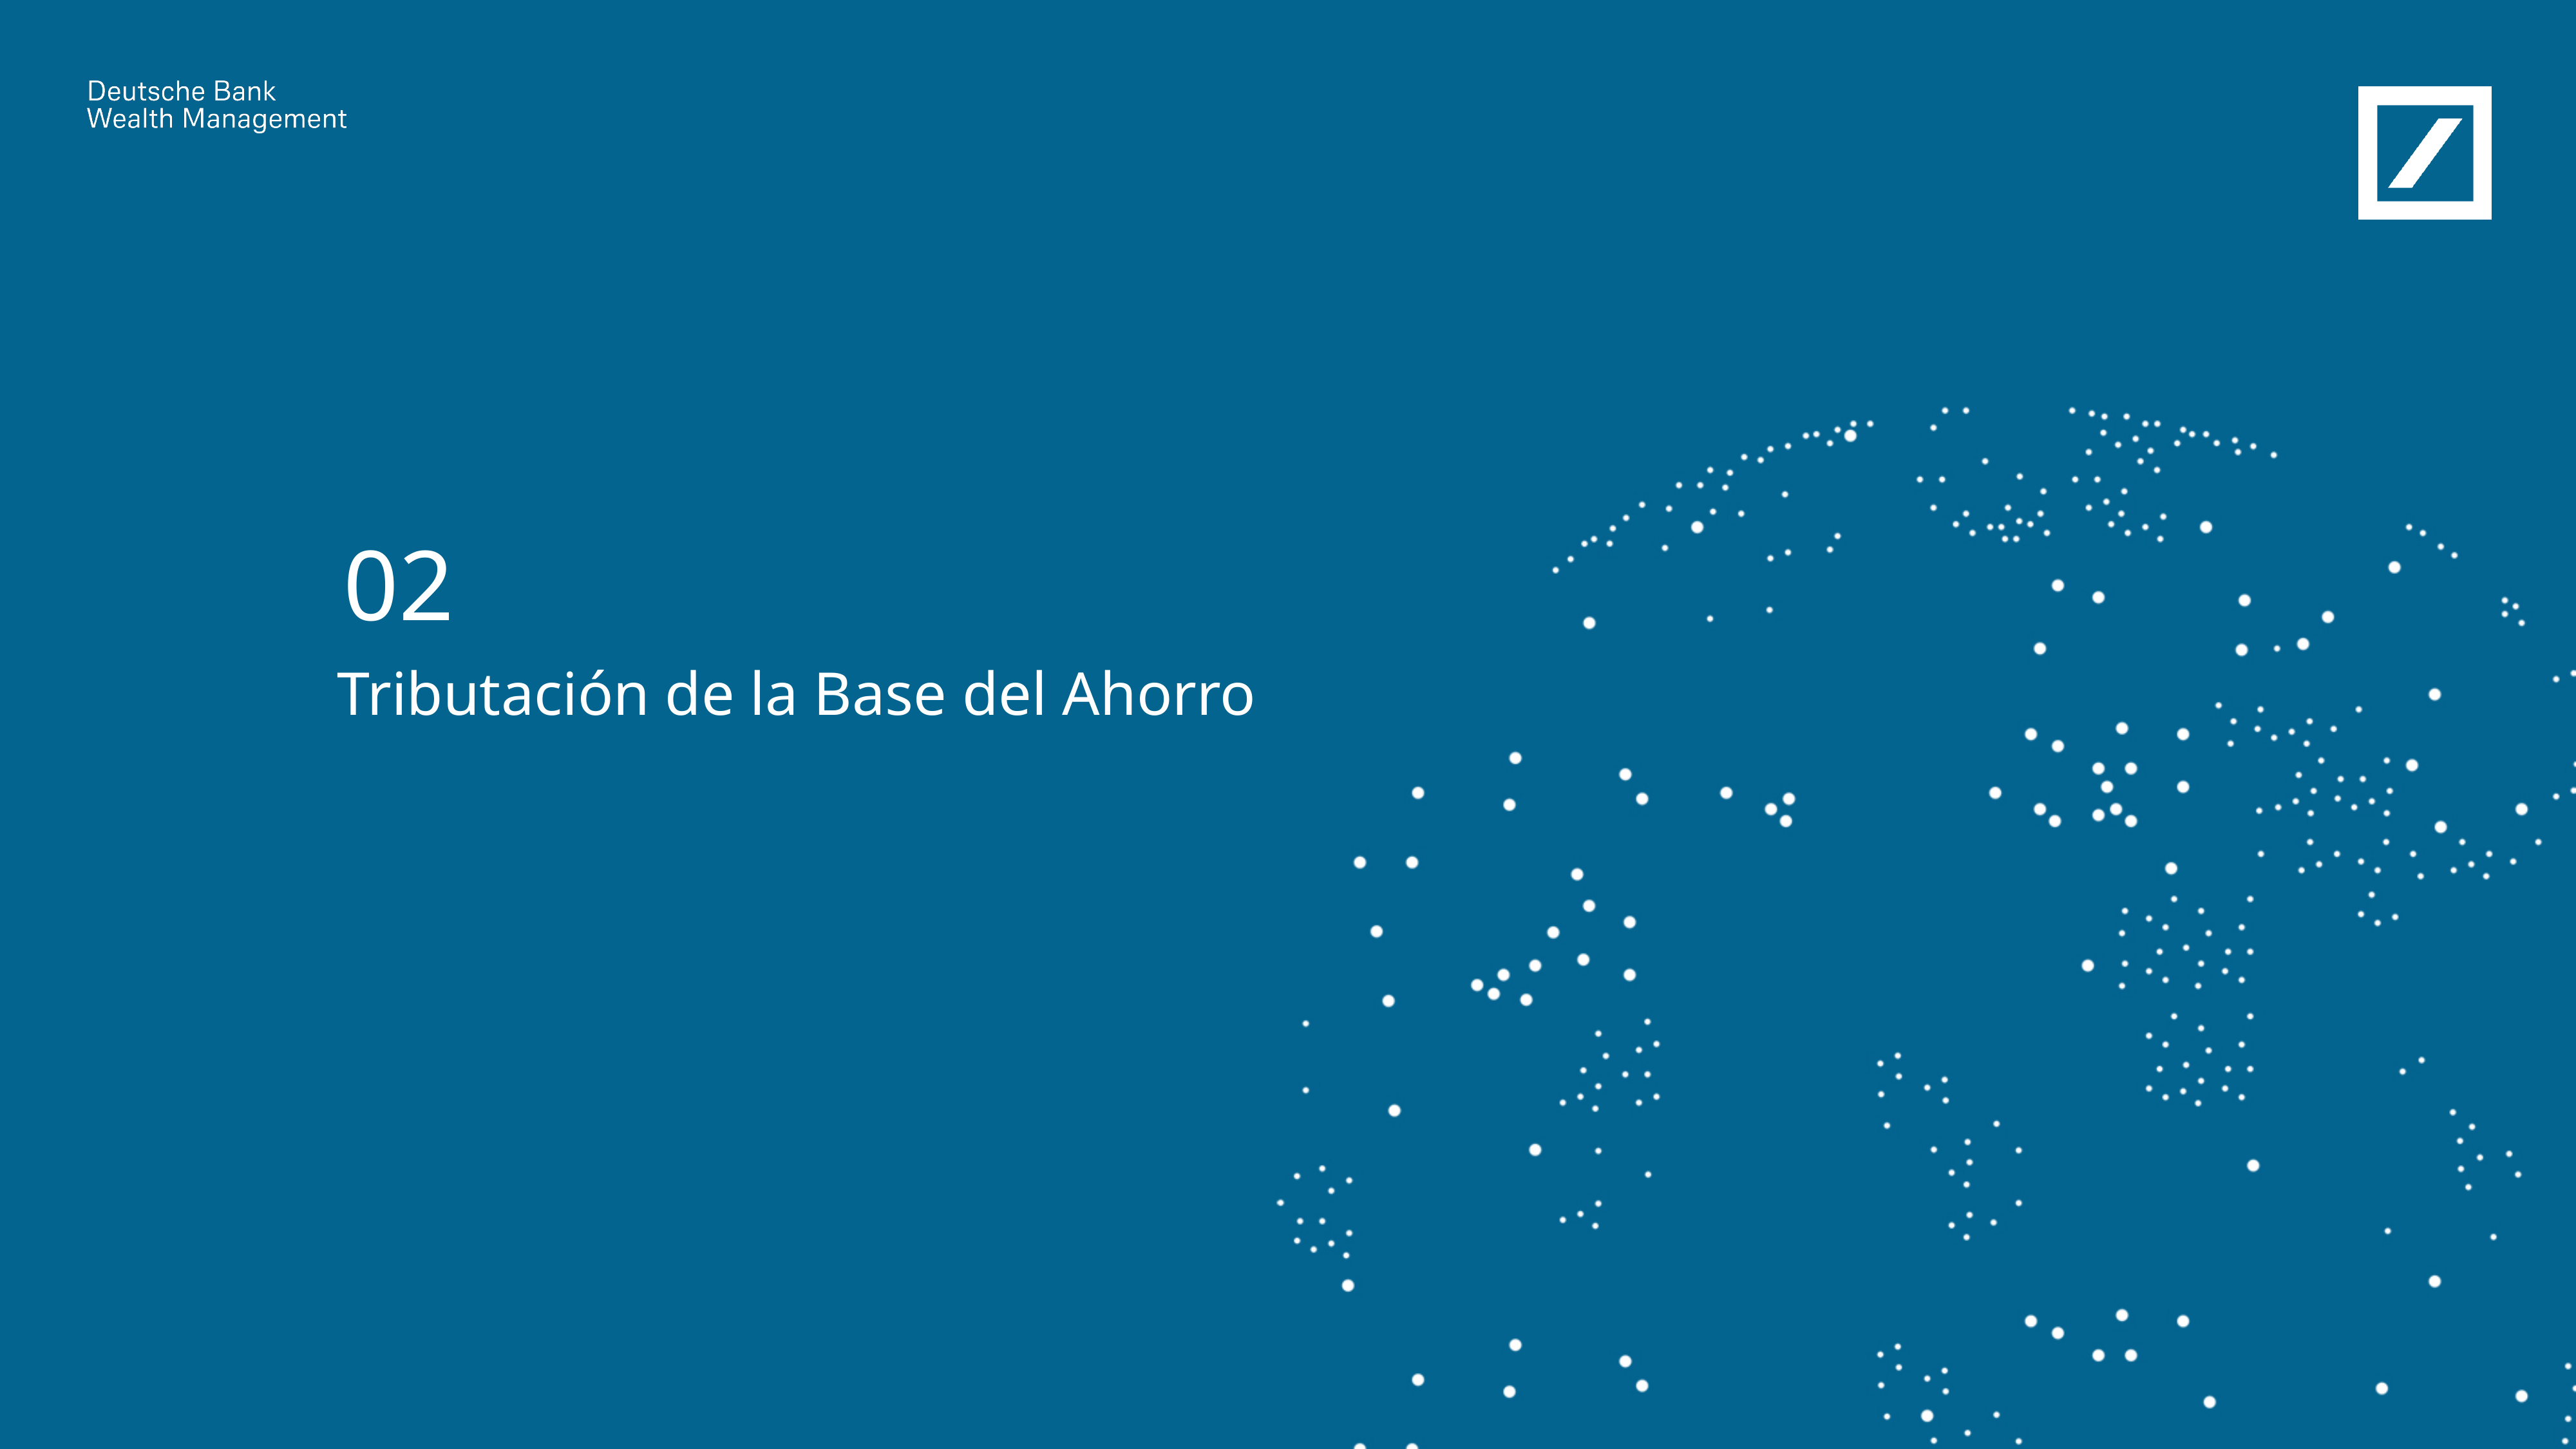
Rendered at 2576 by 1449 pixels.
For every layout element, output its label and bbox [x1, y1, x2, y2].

picture [2570, 787, 2576, 793]
picture [1583, 900, 1596, 913]
picture [1382, 994, 1396, 1007]
picture [397, 683, 401, 714]
picture [1993, 1411, 2000, 1419]
picture [1591, 536, 1597, 542]
picture [2132, 435, 2139, 442]
picture [1509, 751, 1522, 764]
picture [2034, 642, 2047, 655]
picture [2177, 781, 2190, 793]
picture [108, 86, 120, 100]
picture [2213, 439, 2220, 447]
picture [1924, 1375, 1931, 1383]
picture [1546, 925, 1560, 939]
picture [265, 81, 274, 100]
picture [1941, 1075, 1948, 1083]
picture [2456, 1137, 2464, 1144]
picture [1998, 524, 2005, 531]
picture [2116, 721, 2128, 735]
picture [1942, 1097, 1949, 1104]
picture [1644, 1070, 1651, 1078]
picture [2170, 1012, 2178, 1020]
picture [2295, 771, 2302, 779]
picture [1707, 615, 1714, 623]
picture [2388, 560, 2401, 574]
picture [1738, 511, 1745, 517]
picture [404, 551, 448, 620]
picture [1224, 683, 1252, 715]
picture [2015, 1147, 2023, 1154]
picture [1883, 1413, 1891, 1420]
picture [2368, 798, 2376, 804]
picture [1653, 1093, 1660, 1101]
picture [2359, 87, 2491, 219]
picture [2405, 759, 2419, 772]
picture [2197, 1025, 2205, 1032]
picture [2197, 1077, 2205, 1084]
picture [2513, 603, 2519, 610]
picture [2297, 638, 2310, 651]
picture [2235, 643, 2248, 657]
picture [2142, 421, 2149, 427]
picture [1826, 439, 1833, 447]
picture [2086, 449, 2092, 455]
picture [1894, 1343, 1902, 1350]
picture [618, 683, 645, 714]
picture [1969, 529, 1976, 537]
picture [1982, 458, 1989, 465]
picture [337, 673, 368, 714]
picture [1623, 515, 1629, 521]
picture [567, 672, 573, 677]
picture [239, 114, 249, 128]
picture [1302, 1020, 1310, 1027]
picture [1488, 987, 1501, 1000]
picture [1529, 959, 1542, 972]
picture [2203, 1395, 2217, 1408]
picture [1987, 524, 1994, 531]
picture [1675, 482, 1683, 489]
picture [2458, 1166, 2465, 1172]
picture [1727, 469, 1734, 477]
picture [2092, 762, 2105, 775]
picture [1766, 606, 1773, 614]
picture [1595, 1030, 1602, 1037]
picture [2154, 466, 2161, 474]
picture [138, 83, 146, 100]
picture [339, 111, 346, 128]
picture [2230, 717, 2237, 725]
picture [254, 114, 265, 133]
picture [2107, 520, 2115, 528]
picture [2227, 740, 2235, 747]
picture [2197, 960, 2205, 967]
picture [2288, 728, 2295, 735]
picture [1002, 683, 1028, 715]
picture [1635, 1379, 1649, 1392]
picture [372, 683, 390, 714]
picture [2145, 1085, 2153, 1092]
picture [1989, 786, 2002, 800]
picture [2118, 929, 2126, 937]
picture [1577, 1210, 1584, 1218]
picture [1105, 670, 1132, 714]
picture [1894, 1052, 1902, 1059]
picture [855, 683, 880, 715]
picture [1297, 1218, 1303, 1224]
picture [2157, 535, 2164, 542]
picture [1345, 1229, 1353, 1236]
picture [2037, 510, 2044, 517]
picture [2476, 1153, 2483, 1161]
picture [2515, 802, 2528, 816]
picture [1503, 1385, 1517, 1399]
picture [2224, 1065, 2232, 1073]
picture [2224, 948, 2232, 956]
picture [88, 108, 111, 128]
picture [2459, 838, 2466, 846]
picture [2177, 728, 2190, 741]
picture [2012, 535, 2020, 542]
picture [2015, 1199, 2023, 1207]
picture [1764, 802, 1777, 816]
picture [1635, 1099, 1643, 1106]
picture [2572, 1385, 2576, 1392]
picture [2501, 610, 2508, 618]
picture [1302, 1086, 1310, 1094]
picture [1779, 814, 1793, 827]
picture [1993, 1120, 2000, 1128]
picture [2247, 948, 2253, 956]
picture [1942, 1388, 1949, 1395]
picture [193, 86, 204, 100]
picture [2094, 476, 2101, 483]
picture [1938, 476, 1946, 484]
picture [1962, 510, 1970, 517]
picture [2121, 960, 2128, 967]
picture [2222, 1085, 2229, 1092]
picture [668, 670, 696, 715]
picture [1567, 555, 1575, 563]
picture [2293, 798, 2299, 804]
picture [1962, 407, 1970, 414]
picture [1619, 1355, 1632, 1368]
picture [1595, 1147, 1602, 1155]
picture [755, 670, 759, 714]
picture [2101, 413, 2108, 421]
picture [2034, 802, 2047, 816]
picture [1990, 1219, 1997, 1226]
picture [162, 86, 173, 100]
picture [2088, 410, 2095, 417]
picture [2016, 517, 2023, 525]
picture [90, 81, 104, 100]
picture [2275, 803, 2282, 811]
picture [1497, 968, 1510, 981]
picture [1552, 567, 1560, 573]
picture [1766, 446, 1774, 453]
picture [1529, 1143, 1542, 1157]
picture [2257, 706, 2264, 713]
picture [1293, 1172, 1301, 1180]
picture [2247, 1159, 2260, 1172]
picture [2002, 535, 2009, 542]
picture [2258, 850, 2264, 858]
picture [1741, 453, 1748, 460]
picture [2049, 814, 2061, 828]
picture [2451, 552, 2458, 559]
picture [149, 86, 159, 100]
picture [2072, 476, 2079, 484]
picture [1785, 442, 1792, 450]
picture [1635, 792, 1649, 806]
picture [2081, 959, 2095, 972]
picture [2565, 1416, 2571, 1422]
picture [1619, 768, 1632, 781]
picture [2238, 594, 2251, 607]
picture [917, 683, 943, 715]
picture [2333, 850, 2341, 858]
picture [2573, 761, 2576, 768]
picture [2238, 976, 2246, 984]
picture [1666, 505, 1672, 513]
picture [252, 86, 260, 100]
picture [2200, 520, 2213, 533]
picture [2051, 740, 2064, 753]
picture [567, 683, 572, 714]
picture [2249, 442, 2257, 450]
picture [1063, 673, 1099, 714]
picture [2160, 513, 2167, 520]
picture [2110, 802, 2123, 816]
picture [132, 87, 135, 100]
picture [2180, 426, 2186, 433]
picture [2418, 873, 2424, 880]
picture [2486, 850, 2492, 858]
picture [2163, 976, 2169, 984]
picture [2553, 676, 2559, 683]
picture [1509, 1339, 1522, 1352]
picture [2197, 908, 2205, 914]
picture [1276, 1199, 1285, 1206]
picture [1877, 1351, 1884, 1358]
picture [819, 673, 848, 714]
picture [2202, 430, 2210, 438]
picture [1930, 1437, 1938, 1444]
picture [2271, 734, 2278, 741]
picture [2256, 807, 2263, 815]
picture [1470, 979, 1484, 992]
picture [1941, 1367, 1949, 1374]
picture [1850, 421, 1857, 427]
picture [592, 670, 603, 679]
picture [2101, 781, 2114, 793]
picture [2040, 488, 2047, 495]
picture [2374, 866, 2381, 874]
picture [1595, 1200, 1602, 1207]
picture [2450, 1109, 2456, 1115]
picture [2334, 795, 2342, 802]
picture [2114, 441, 2122, 448]
picture [1577, 953, 1590, 967]
picture [1294, 1237, 1301, 1244]
picture [2553, 793, 2559, 800]
picture [2518, 620, 2526, 627]
picture [1662, 544, 1669, 552]
picture [1503, 798, 1517, 811]
picture [2165, 862, 2178, 875]
picture [2086, 504, 2092, 511]
picture [1653, 1041, 1660, 1047]
picture [2118, 511, 2125, 517]
picture [1948, 1222, 1955, 1229]
picture [164, 114, 172, 128]
picture [2247, 1065, 2253, 1073]
picture [2570, 670, 2576, 677]
picture [1353, 1443, 1367, 1449]
picture [2376, 1381, 2389, 1395]
picture [2092, 591, 2105, 604]
picture [2465, 1183, 2472, 1191]
picture [308, 114, 320, 128]
picture [2125, 814, 2138, 828]
picture [1722, 484, 1728, 491]
picture [2383, 810, 2391, 817]
picture [2330, 725, 2337, 732]
picture [1202, 683, 1220, 714]
picture [270, 114, 281, 128]
picture [2510, 858, 2517, 865]
picture [1719, 786, 1733, 800]
picture [1757, 457, 1764, 464]
picture [2483, 873, 2490, 880]
picture [2195, 982, 2202, 990]
picture [2156, 948, 2163, 956]
picture [1877, 1059, 1884, 1067]
picture [1883, 1122, 1891, 1129]
picture [2506, 1151, 2512, 1157]
picture [504, 683, 529, 715]
picture [208, 114, 218, 128]
picture [2450, 866, 2458, 874]
picture [1966, 1211, 1973, 1218]
picture [2222, 967, 2229, 975]
picture [1941, 407, 1949, 414]
picture [1964, 1430, 1971, 1437]
picture [2315, 861, 2323, 867]
picture [2368, 891, 2376, 898]
picture [1571, 867, 1584, 881]
picture [2392, 913, 2398, 921]
picture [397, 672, 402, 677]
picture [1141, 683, 1169, 715]
picture [1924, 1084, 1931, 1092]
picture [2383, 838, 2390, 846]
picture [1930, 504, 1937, 511]
picture [1921, 1409, 1934, 1423]
picture [1691, 520, 1704, 534]
picture [1833, 532, 1841, 540]
picture [2024, 1314, 2038, 1328]
picture [2121, 488, 2128, 495]
picture [2154, 421, 2161, 427]
picture [2183, 944, 2190, 951]
picture [582, 683, 610, 715]
picture [254, 114, 261, 128]
picture [2238, 1041, 2246, 1048]
picture [1948, 1169, 1955, 1176]
picture [2383, 757, 2391, 764]
picture [1878, 1090, 1884, 1098]
picture [1318, 1166, 1326, 1172]
picture [1406, 856, 1419, 869]
picture [2170, 896, 2178, 902]
picture [124, 87, 131, 100]
picture [1833, 426, 1841, 433]
picture [1412, 1374, 1425, 1387]
picture [2515, 1390, 2528, 1403]
picture [1785, 549, 1792, 556]
picture [2321, 610, 2334, 623]
picture [2015, 1438, 2023, 1444]
picture [1177, 683, 1195, 714]
picture [2147, 448, 2154, 454]
picture [161, 108, 164, 128]
picture [1560, 1099, 1566, 1106]
picture [1966, 1159, 1973, 1166]
picture [2357, 911, 2365, 918]
picture [233, 86, 244, 100]
picture [1930, 1146, 1938, 1153]
picture [2016, 473, 2023, 480]
picture [2565, 1363, 2571, 1369]
picture [480, 676, 499, 715]
picture [966, 670, 993, 715]
picture [1388, 1104, 1401, 1117]
picture [1867, 421, 1873, 427]
picture [2004, 504, 2012, 511]
picture [1826, 545, 1833, 553]
picture [2137, 458, 2144, 465]
picture [1581, 540, 1588, 547]
picture [286, 114, 304, 128]
picture [2069, 407, 2076, 414]
picture [768, 683, 793, 715]
picture [2304, 740, 2310, 747]
picture [1697, 482, 1704, 489]
picture [448, 683, 474, 715]
picture [1644, 1171, 1652, 1179]
picture [1878, 1381, 1884, 1389]
picture [1412, 786, 1425, 800]
picture [1953, 520, 1960, 528]
picture [2337, 775, 2345, 782]
picture [1592, 1105, 1598, 1112]
picture [2092, 808, 2105, 822]
picture [2409, 850, 2417, 858]
picture [2306, 717, 2313, 725]
picture [1560, 1217, 1566, 1223]
picture [1341, 1278, 1354, 1292]
picture [1635, 1046, 1643, 1054]
picture [2116, 1308, 2128, 1322]
picture [1644, 1018, 1651, 1025]
picture [2125, 762, 2138, 775]
picture [1520, 994, 1533, 1007]
picture [2142, 524, 2149, 531]
picture [149, 111, 157, 128]
picture [538, 683, 560, 715]
picture [2195, 1100, 2202, 1106]
picture [2247, 896, 2253, 902]
picture [2188, 430, 2196, 438]
picture [1930, 424, 1937, 431]
picture [2177, 1314, 2190, 1328]
picture [2121, 908, 2128, 914]
picture [2145, 914, 2153, 922]
picture [1343, 1251, 1350, 1259]
picture [2490, 1234, 2497, 1240]
picture [2405, 524, 2413, 531]
picture [216, 81, 230, 100]
picture [185, 108, 203, 128]
picture [177, 81, 188, 100]
picture [1895, 1364, 1902, 1370]
picture [2163, 924, 2169, 931]
picture [2399, 1068, 2407, 1075]
picture [1803, 432, 1809, 439]
picture [1623, 968, 1636, 981]
picture [2359, 775, 2366, 782]
picture [2238, 924, 2246, 931]
picture [2103, 498, 2110, 505]
picture [2024, 728, 2038, 741]
picture [223, 114, 234, 128]
picture [325, 114, 335, 128]
picture [2270, 451, 2278, 459]
picture [1766, 554, 1774, 562]
picture [1603, 1053, 1609, 1059]
picture [2092, 1349, 2105, 1361]
picture [2298, 866, 2305, 874]
picture [2163, 1041, 2169, 1048]
picture [1580, 1066, 1587, 1074]
picture [1781, 491, 1789, 498]
picture [1370, 925, 1383, 938]
picture [1964, 1139, 1971, 1145]
picture [2051, 579, 2064, 592]
picture [1813, 430, 1820, 438]
picture [2384, 1227, 2392, 1235]
picture [2118, 982, 2126, 989]
picture [2468, 1123, 2476, 1130]
picture [1037, 670, 1041, 714]
picture [1609, 525, 1616, 532]
picture [2125, 1349, 2138, 1361]
picture [2428, 688, 2441, 701]
picture [129, 114, 139, 128]
picture [2387, 787, 2393, 795]
picture [2274, 645, 2280, 652]
picture [2438, 543, 2444, 551]
picture [2235, 449, 2241, 455]
picture [1345, 1177, 1353, 1184]
picture [2307, 810, 2314, 817]
picture [2428, 1274, 2441, 1288]
picture [2145, 967, 2153, 975]
picture [1606, 540, 1613, 547]
picture [2501, 596, 2508, 604]
picture [2514, 1171, 2522, 1179]
picture [2254, 725, 2262, 733]
picture [2535, 838, 2542, 846]
picture [1783, 792, 1795, 806]
picture [1844, 429, 1857, 442]
picture [2247, 1012, 2253, 1020]
picture [1328, 1187, 1335, 1195]
picture [2467, 861, 2475, 867]
picture [2125, 529, 2132, 537]
picture [1577, 1093, 1584, 1101]
picture [2351, 803, 2358, 811]
picture [2099, 429, 2107, 437]
picture [888, 683, 910, 715]
picture [1353, 856, 1367, 869]
picture [705, 683, 731, 715]
picture [2561, 1438, 2569, 1444]
picture [2156, 1065, 2163, 1073]
picture [1311, 1246, 1317, 1253]
picture [2420, 529, 2427, 537]
picture [1406, 1443, 1419, 1449]
picture [2145, 1032, 2153, 1039]
picture [2419, 1057, 2425, 1063]
picture [1917, 476, 1924, 483]
picture [2180, 1088, 2186, 1095]
picture [1592, 1222, 1598, 1229]
picture [1709, 508, 1717, 515]
picture [1963, 1181, 1970, 1188]
picture [2215, 702, 2222, 709]
picture [249, 87, 252, 100]
picture [2356, 706, 2362, 713]
picture [2310, 787, 2318, 795]
picture [2205, 929, 2212, 937]
picture [1622, 1070, 1629, 1078]
picture [2163, 1094, 2169, 1101]
picture [2374, 920, 2381, 927]
picture [2027, 520, 2034, 528]
picture [2051, 1327, 2064, 1340]
picture [2306, 838, 2314, 846]
picture [2174, 439, 2181, 447]
picture [1318, 1218, 1326, 1224]
picture [2123, 413, 2130, 421]
picture [2318, 757, 2325, 764]
picture [2205, 1047, 2212, 1054]
picture [1638, 501, 1645, 508]
picture [1328, 1240, 1335, 1247]
picture [2183, 1061, 2190, 1068]
picture [2435, 820, 2448, 834]
picture [412, 670, 439, 715]
picture [1583, 616, 1596, 630]
picture [1595, 1083, 1602, 1090]
picture [2043, 529, 2050, 537]
picture [1623, 916, 1636, 929]
picture [2357, 858, 2365, 865]
picture [1707, 466, 1714, 474]
picture [1963, 1234, 1970, 1240]
picture [114, 114, 125, 128]
picture [348, 551, 393, 621]
picture [2238, 1094, 2246, 1101]
picture [1895, 1073, 1902, 1080]
picture [2231, 437, 2239, 444]
